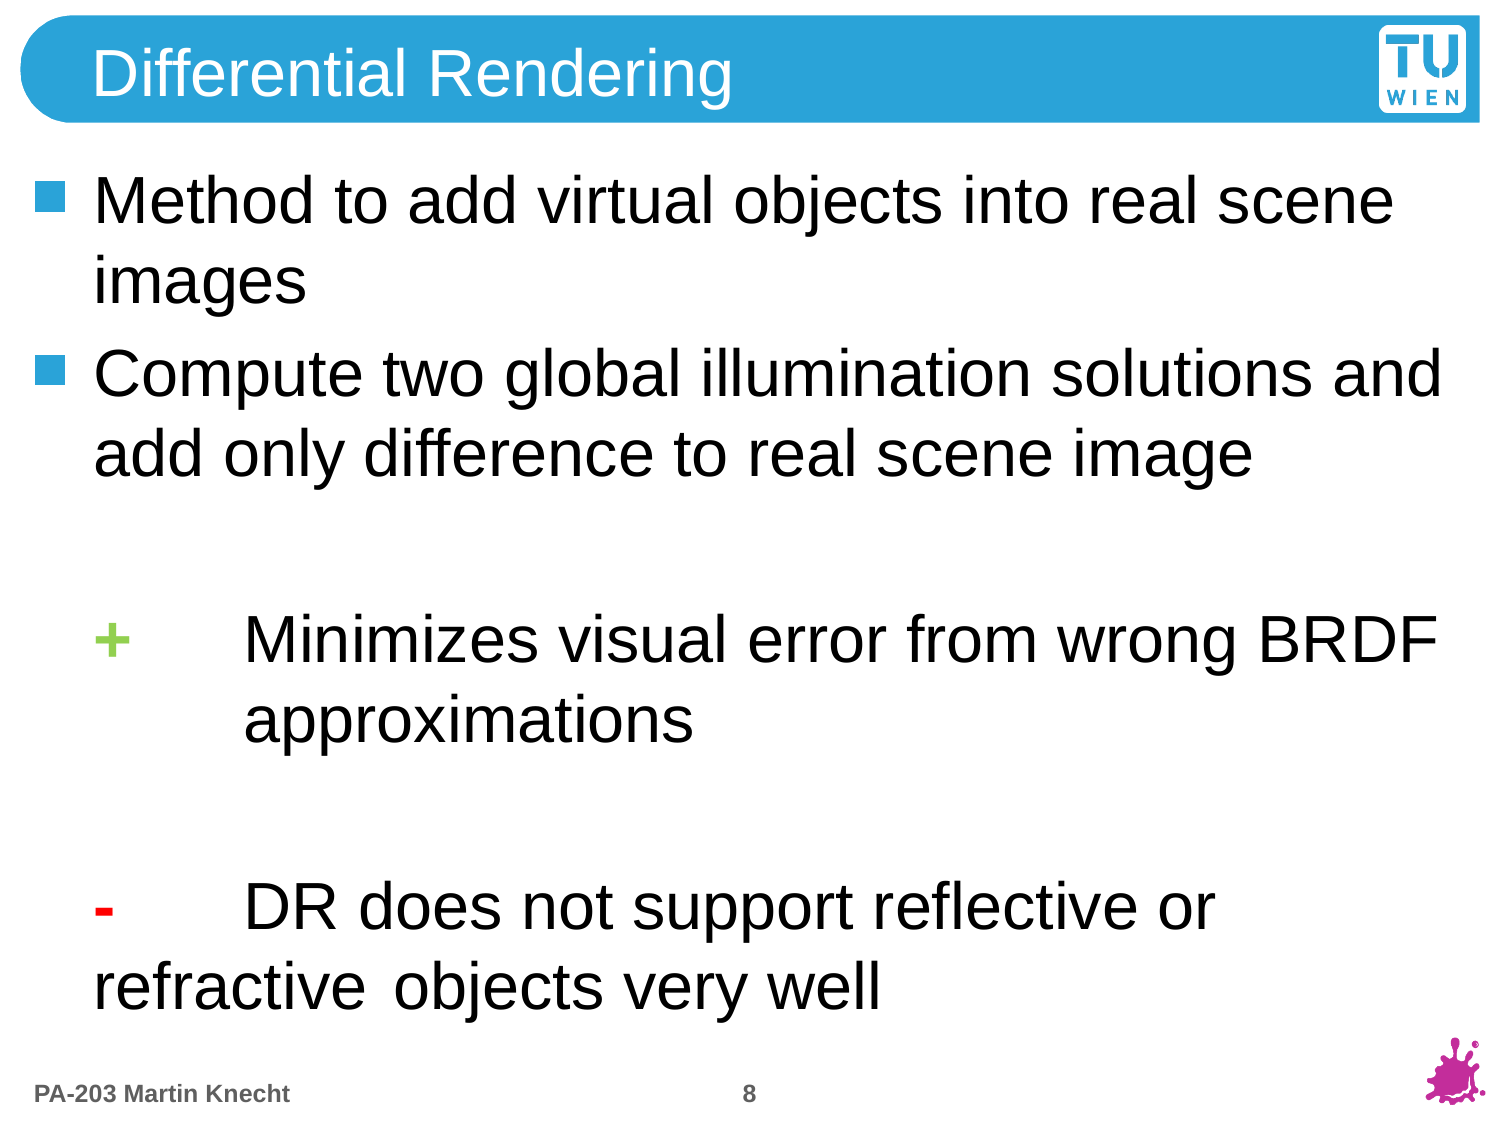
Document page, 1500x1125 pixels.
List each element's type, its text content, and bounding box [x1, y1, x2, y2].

list Method to add virtual objects into real scene images Compute two global illumination solutions and add only difference to real scene image + Minimizes visual error from wrong BRDF approximations - DR does not support reflective or refractive objects very well [19, 148, 1481, 1048]
footer PA-203 Martin Knecht [18, 1067, 637, 1118]
slide_number 7 [660, 1067, 839, 1118]
picture [1379, 25, 1466, 113]
title Differential Rendering [76, 6, 1351, 132]
